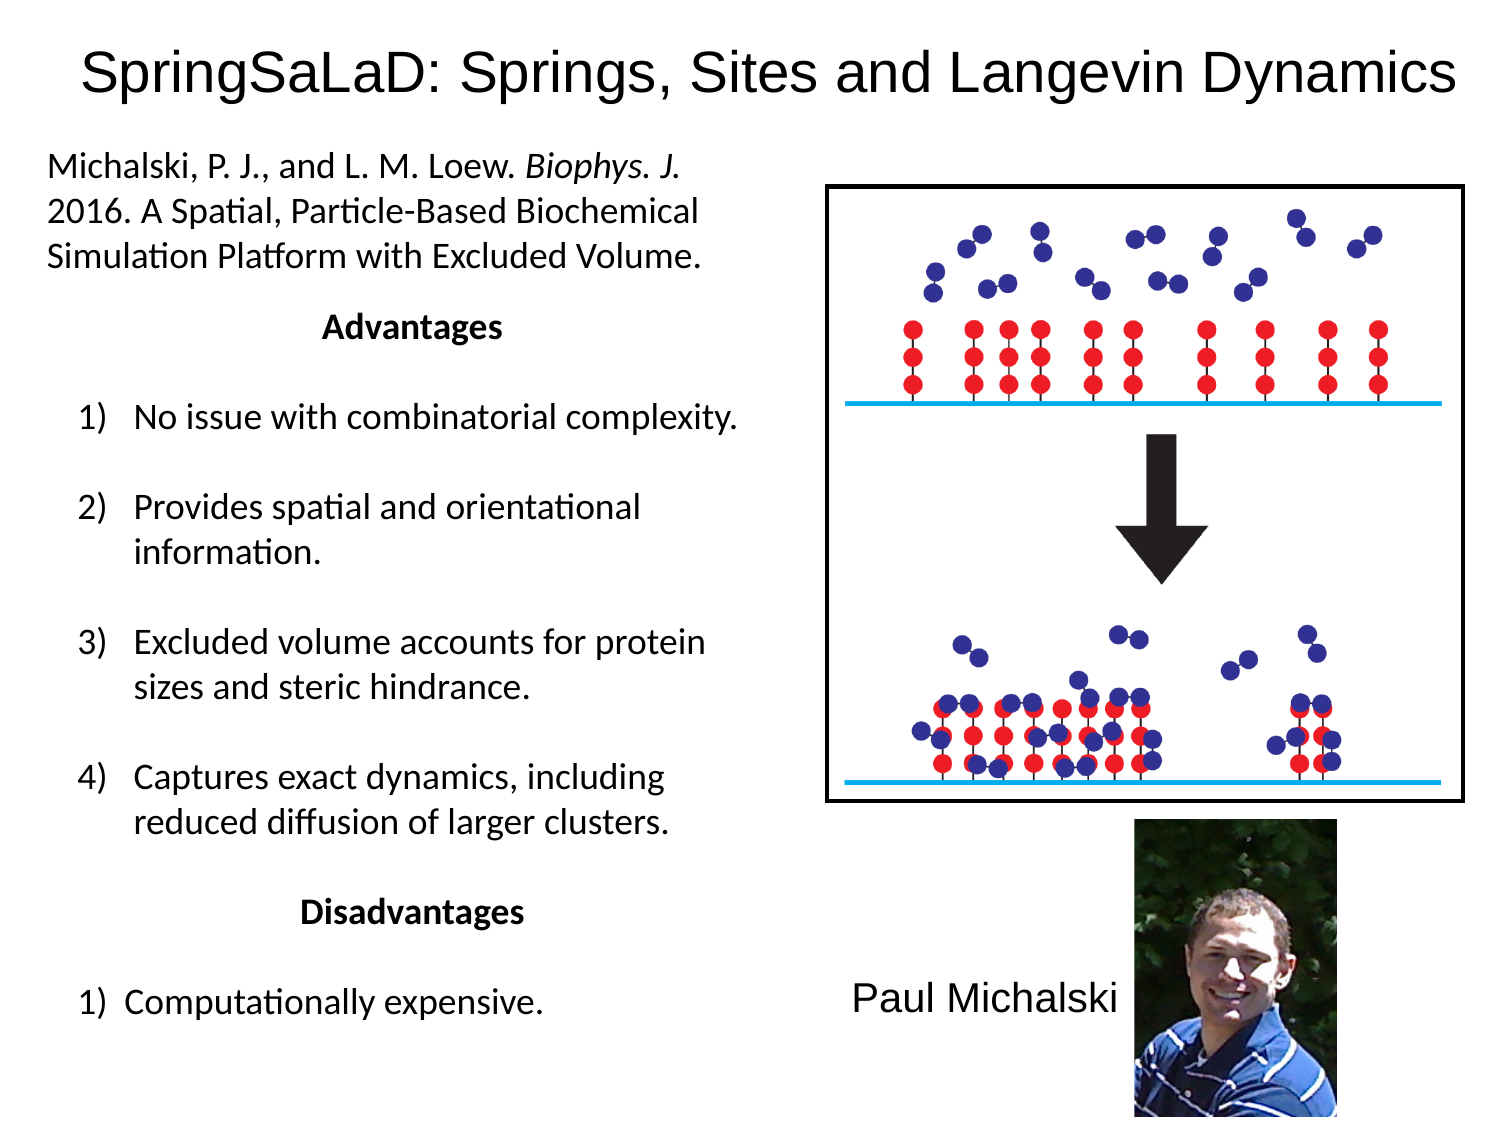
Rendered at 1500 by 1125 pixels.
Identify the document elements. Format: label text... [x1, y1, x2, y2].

text_box Paul Michalski [836, 963, 1128, 1029]
text_box SpringSaLaD: Springs, Sites and Langevin Dynamics [65, 26, 1475, 112]
picture [1134, 818, 1338, 1117]
text_box Advantages No issue with combinatorial complexity. Provides spatial and orientational information. Excluded volume accounts for protein sizes and steric hindrance. Captures exact dynamics, including reduced diffusion of larger clusters. Disadvantages 1) Computationally expensive. [62, 294, 763, 1074]
picture [828, 188, 1461, 800]
text_box Michalski, P. J., and L. M. Loew. Biophys. J. 2016. A Spatial, Particle-Based Biochemical Simulation Platform with Excluded Volume. [32, 134, 821, 284]
